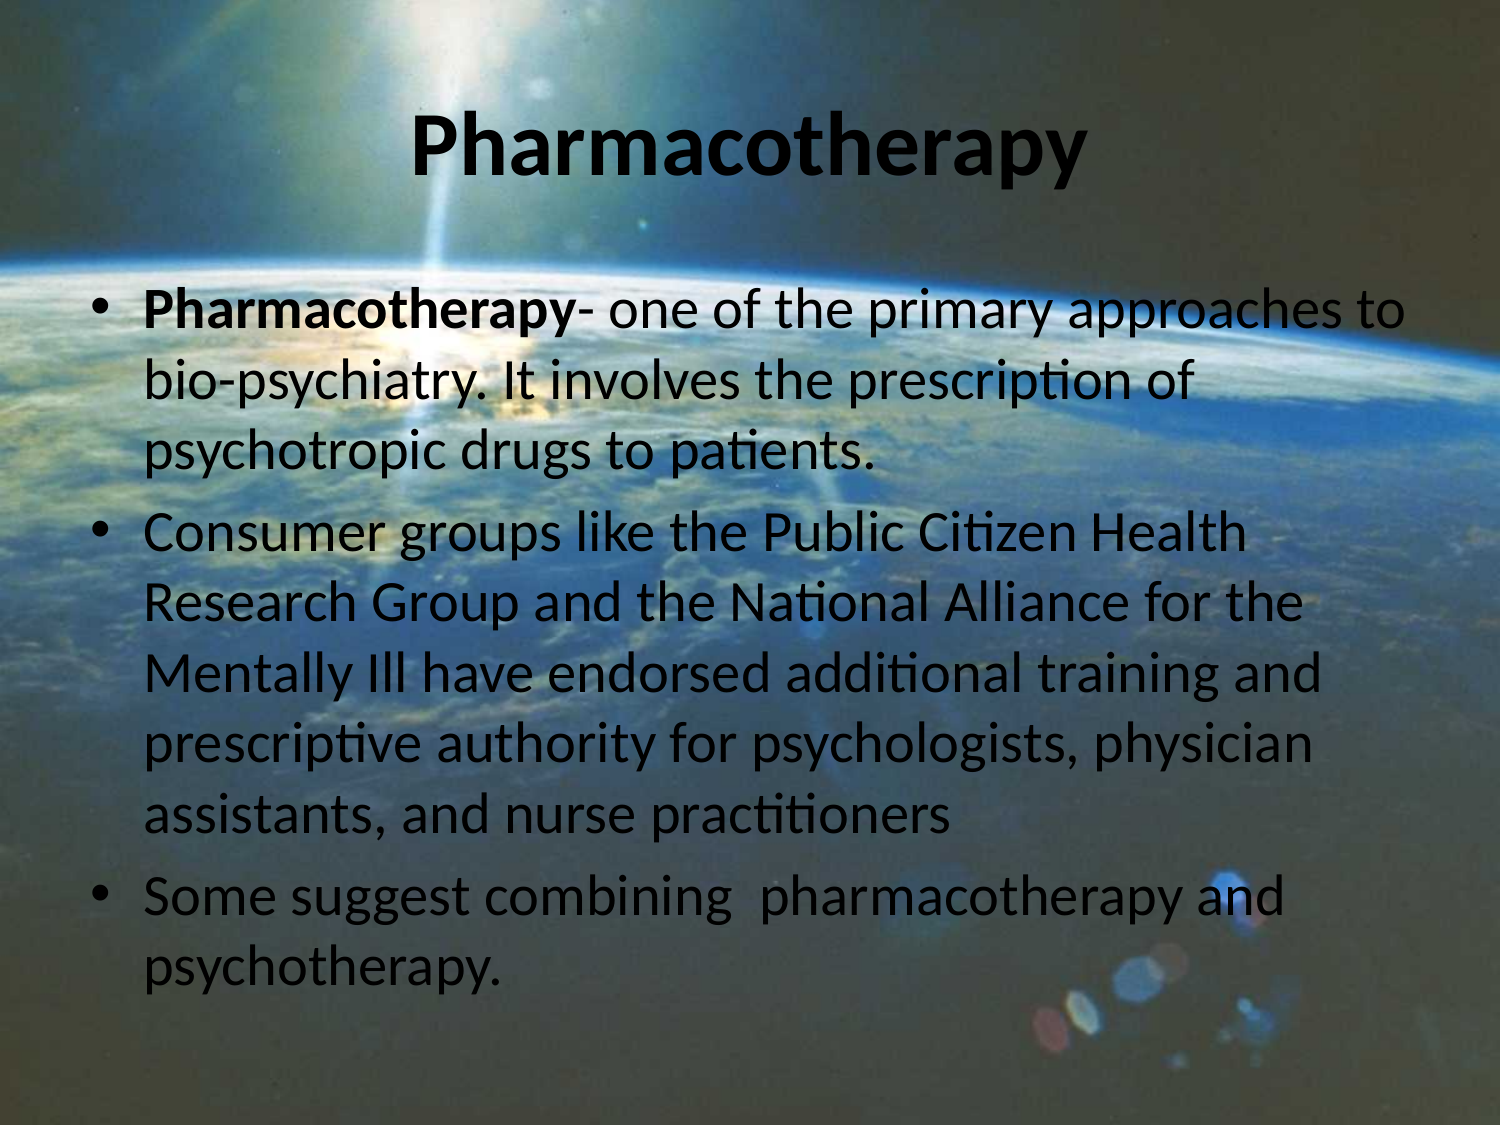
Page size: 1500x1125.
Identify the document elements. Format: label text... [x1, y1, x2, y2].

picture [0, 0, 1500, 1125]
title Pharmacotherapy [75, 45, 1425, 233]
list Pharmacotherapy- one of the primary approaches to bio-psychiatry. It involves the prescription of psychotropic drugs to patients. Consumer groups like the Public Citizen Health Research Group and the National Alliance for the Mentally Ill have endorsed additional training and prescriptive authority for psychologists, physician assistants, and nurse practitioners Some suggest combining pharmacotherapy and psychotherapy. [75, 262, 1425, 1005]
